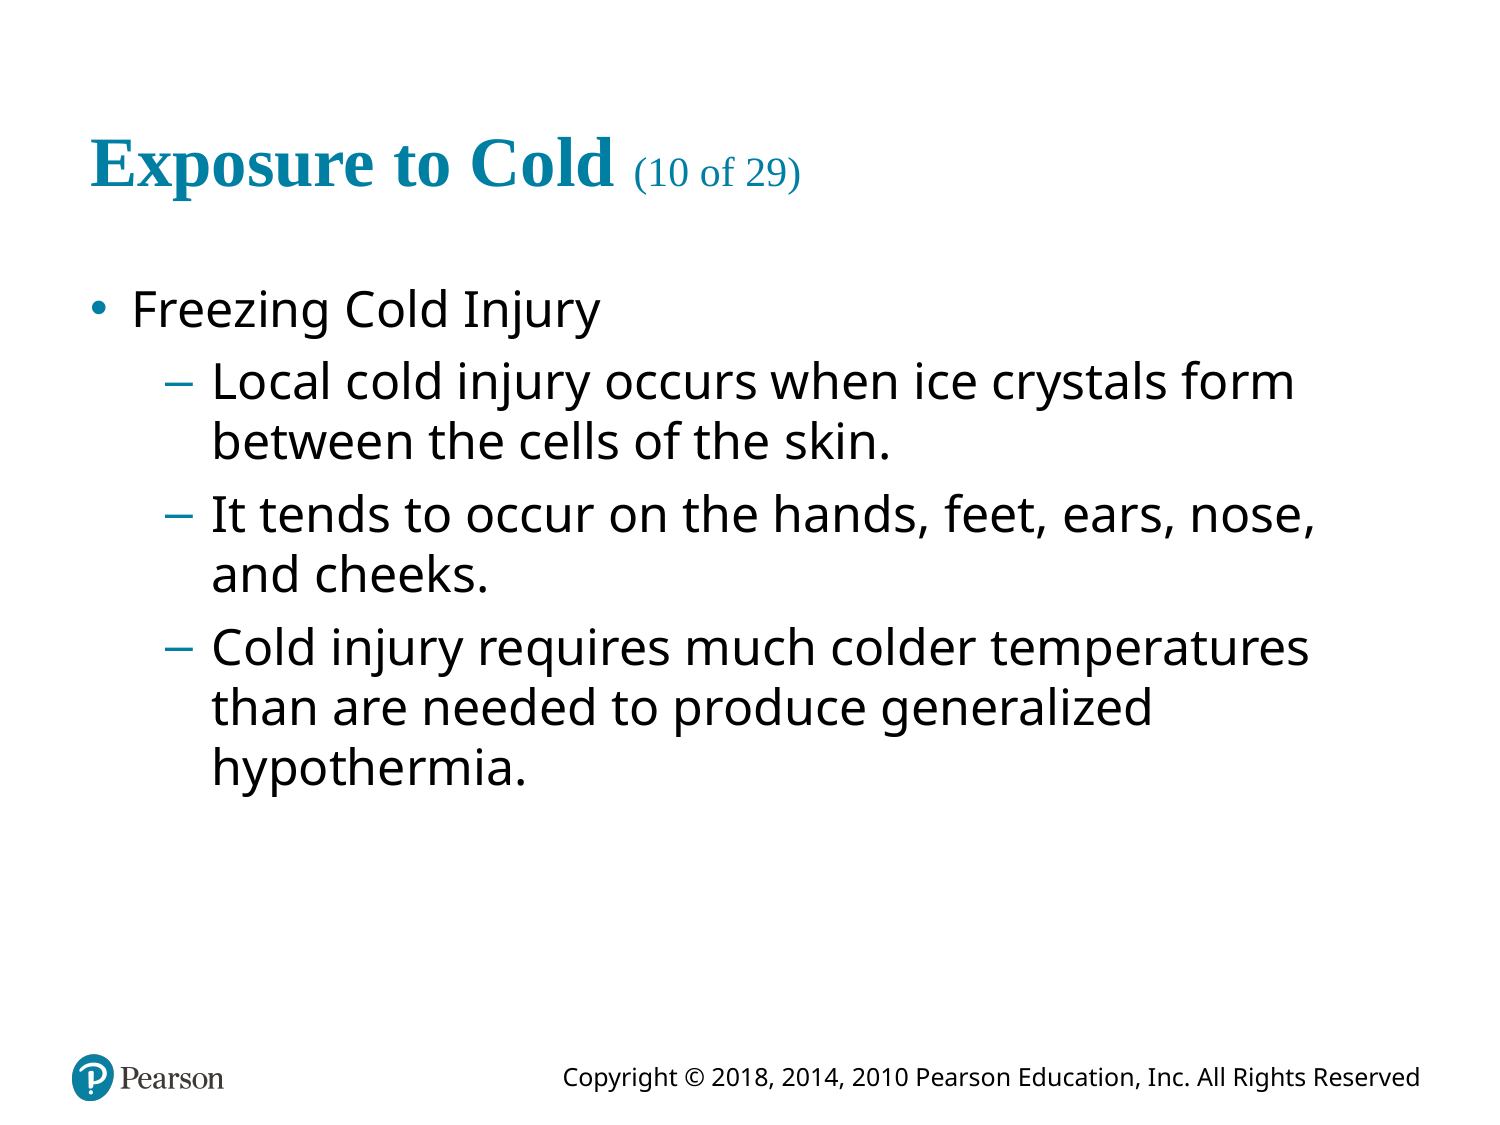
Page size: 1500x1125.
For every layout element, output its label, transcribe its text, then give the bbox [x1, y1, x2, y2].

picture [80, 1063, 106, 1088]
title Exposure to Cold (10 of 29) [75, 35, 1425, 216]
list Freezing Cold Injury Local cold injury occurs when ice crystals form between the cells of the skin. It tends to occur on the hands, feet, ears, nose, and cheeks. Cold injury requires much colder temperatures than are needed to produce generalized hypothermia. [75, 262, 1425, 755]
picture [98, 1054, 224, 1101]
picture [72, 1087, 83, 1101]
picture [72, 1054, 88, 1070]
